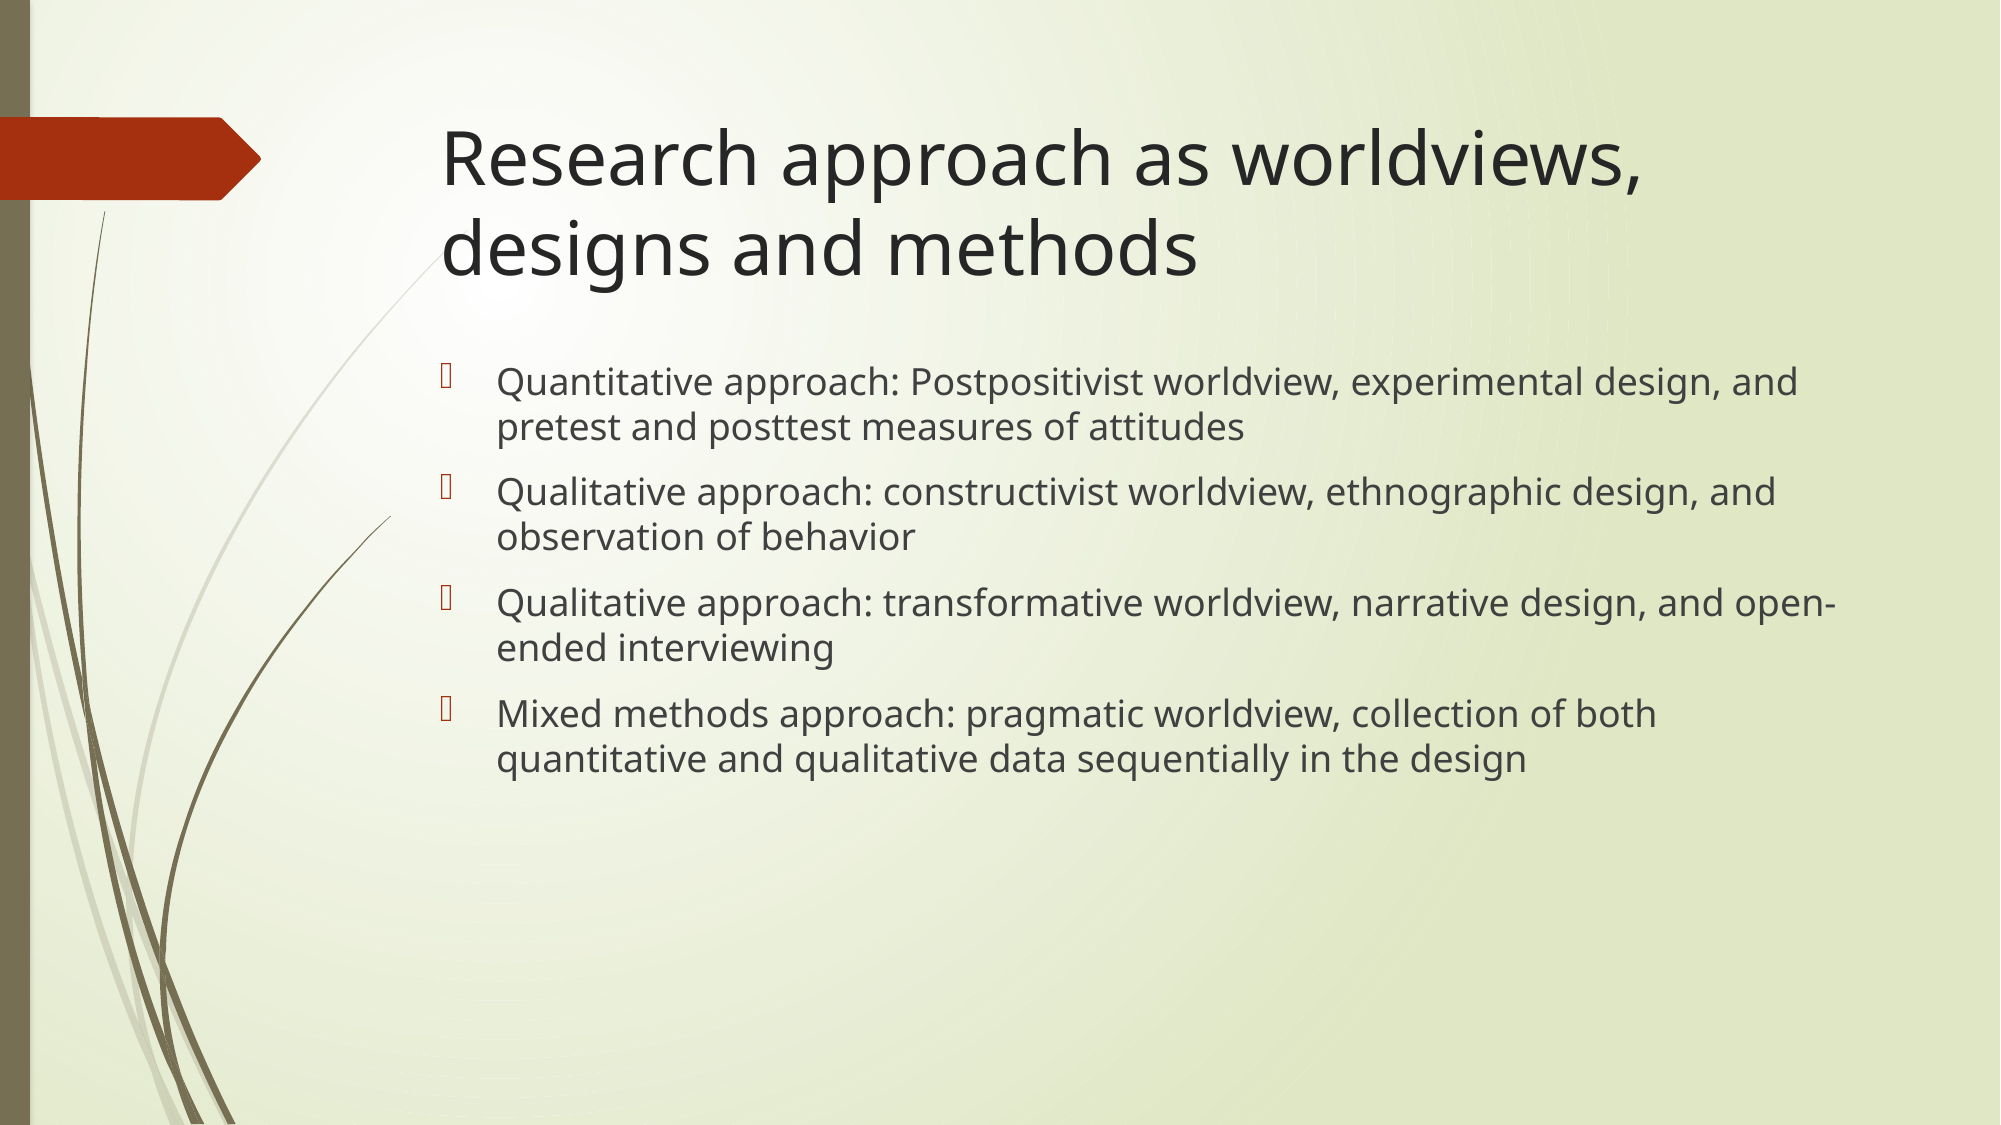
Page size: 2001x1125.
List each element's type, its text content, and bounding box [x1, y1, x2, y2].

title Research approach as worldviews, designs and methods [425, 102, 1888, 313]
list Quantitative approach: Postpositivist worldview, experimental design, and pretest and posttest measures of attitudes Qualitative approach: constructivist worldview, ethnographic design, and observation of behavior Qualitative approach: transformative worldview, narrative design, and open-ended interviewing Mixed methods approach: pragmatic worldview, collection of both quantitative and qualitative data sequentially in the design [424, 350, 1888, 970]
